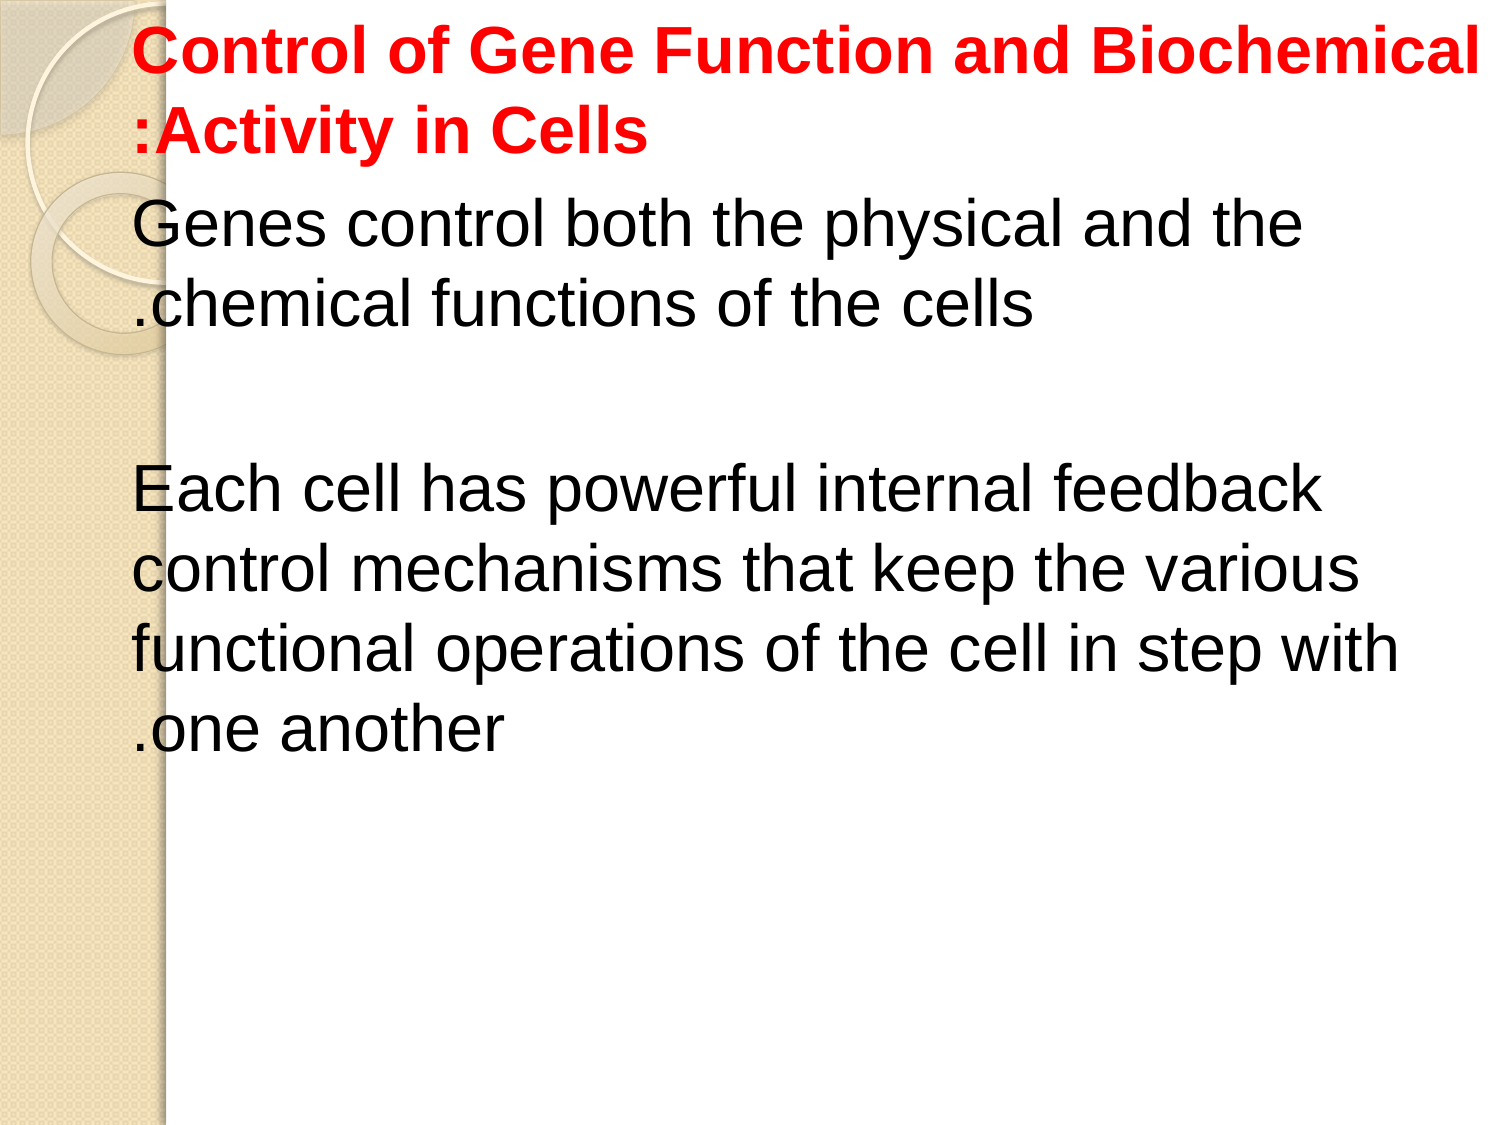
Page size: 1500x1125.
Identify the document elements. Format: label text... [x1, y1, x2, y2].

list Control of Gene Function and Biochemical Activity in Cells: Genes control both the physical and the chemical functions of the cells. Each cell has powerful internal feedback control mechanisms that keep the various functional operations of the cell in step with one another. [117, 0, 1500, 1125]
